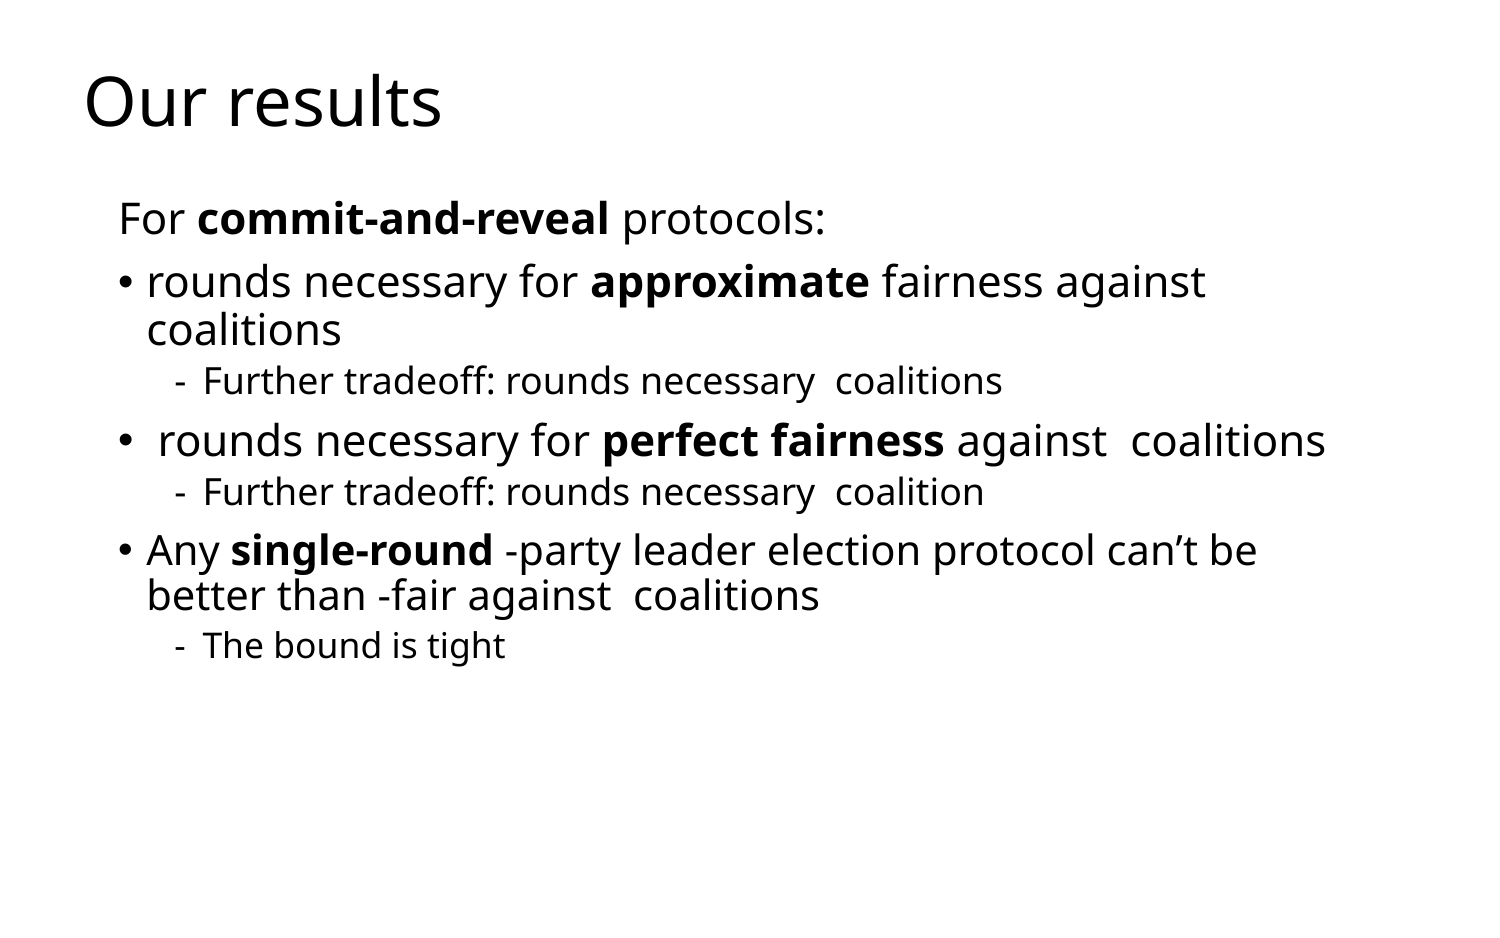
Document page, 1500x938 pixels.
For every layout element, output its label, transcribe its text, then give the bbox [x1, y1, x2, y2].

title Our results [68, 49, 1411, 158]
